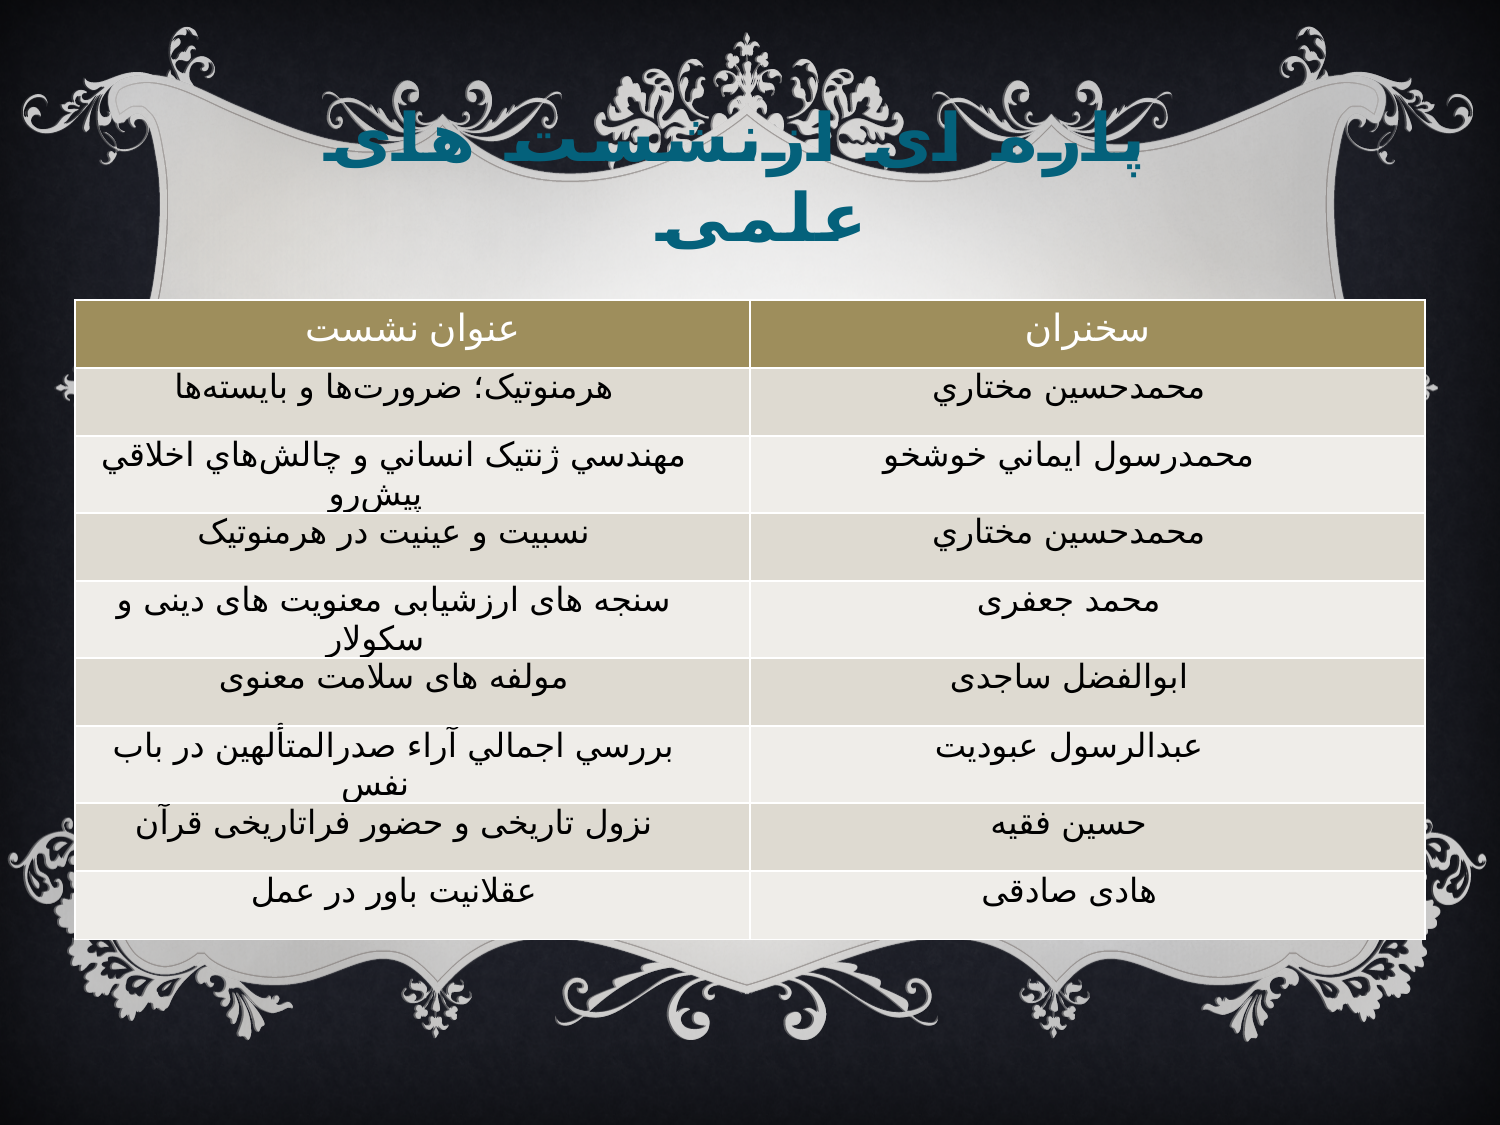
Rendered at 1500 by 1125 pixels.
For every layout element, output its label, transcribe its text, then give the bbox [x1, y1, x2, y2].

table_cell مهندسي ژنتيک انساني و چالش‌هاي اخلاقي پيش‌رو [76, 437, 749, 512]
table_cell محمدحسين مختاري [751, 514, 1424, 580]
table_cell نزول تاریخی و حضور فراتاریخی قرآن [76, 804, 749, 870]
table_header سخنران [751, 301, 1424, 367]
table_cell محمد جعفری [751, 582, 1424, 657]
table_cell عبدالرسول عبوديت [751, 727, 1424, 802]
table_cell عقلانیت باور در عمل [76, 872, 749, 939]
table_cell هرمنوتيک؛ ضرورت‌ها و بايسته‌ها [76, 369, 749, 435]
table_header عنوان نشست [76, 301, 749, 367]
table_cell هادی صادقی [751, 872, 1424, 939]
table_cell حسین فقیه [751, 804, 1424, 870]
table_cell نسبيت و عينيت در هرمنوتيک [76, 514, 749, 580]
table_cell مولفه های سلامت معنوی [76, 659, 749, 725]
table_cell بررسي اجمالي آراء صدرالمتألهين در باب نفس [76, 727, 749, 802]
table_cell محمدحسين مختاري [751, 369, 1424, 435]
picture [0, 419, 1500, 1125]
title پاره ای ازنشست های علمی [225, 162, 1275, 263]
table_cell سنجه های ارزشیابی معنویت های دینی و سکولار [76, 582, 749, 657]
table_cell محمدرسول ايماني خوشخو [751, 437, 1424, 512]
table_cell ابوالفضل ساجدی [751, 659, 1424, 725]
picture [0, 0, 1500, 265]
